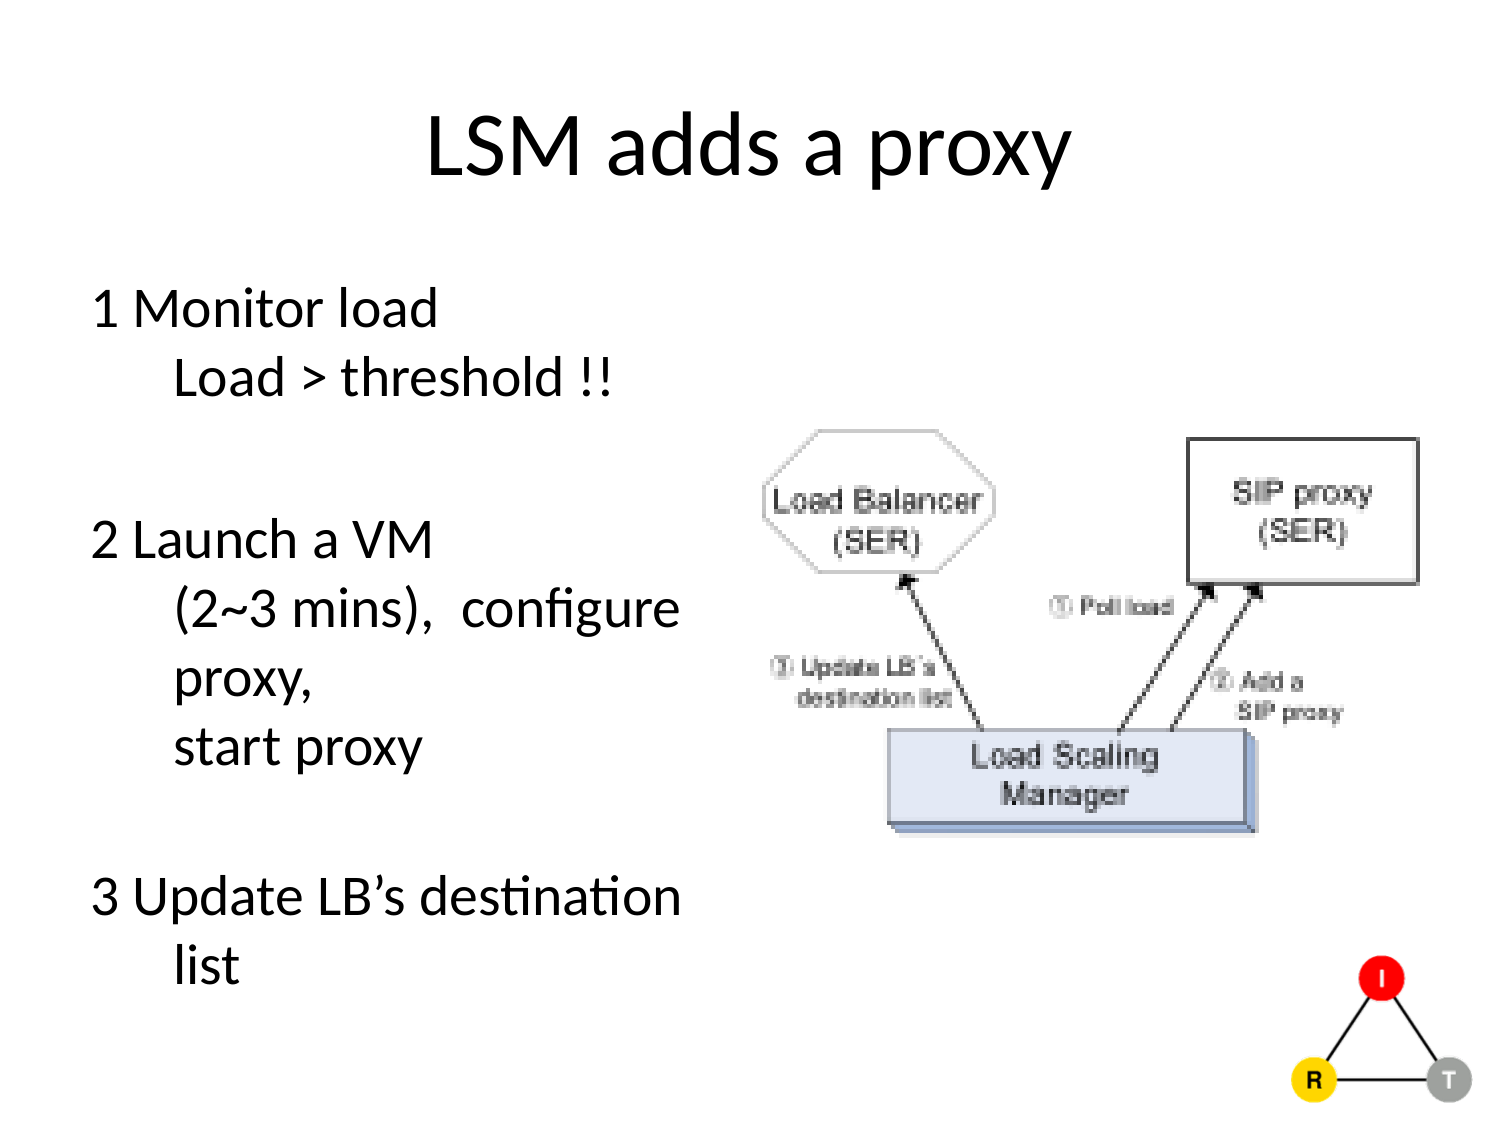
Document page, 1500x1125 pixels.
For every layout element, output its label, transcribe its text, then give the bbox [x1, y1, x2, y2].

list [762, 262, 1426, 1006]
picture [1287, 952, 1476, 1107]
list 1 Monitor load Load > threshold !! 2 Launch a VM (2~3 mins), configure proxy, start proxy 3 Update LB’s destination list [75, 262, 738, 1005]
title LSM adds a proxy [75, 45, 1425, 233]
